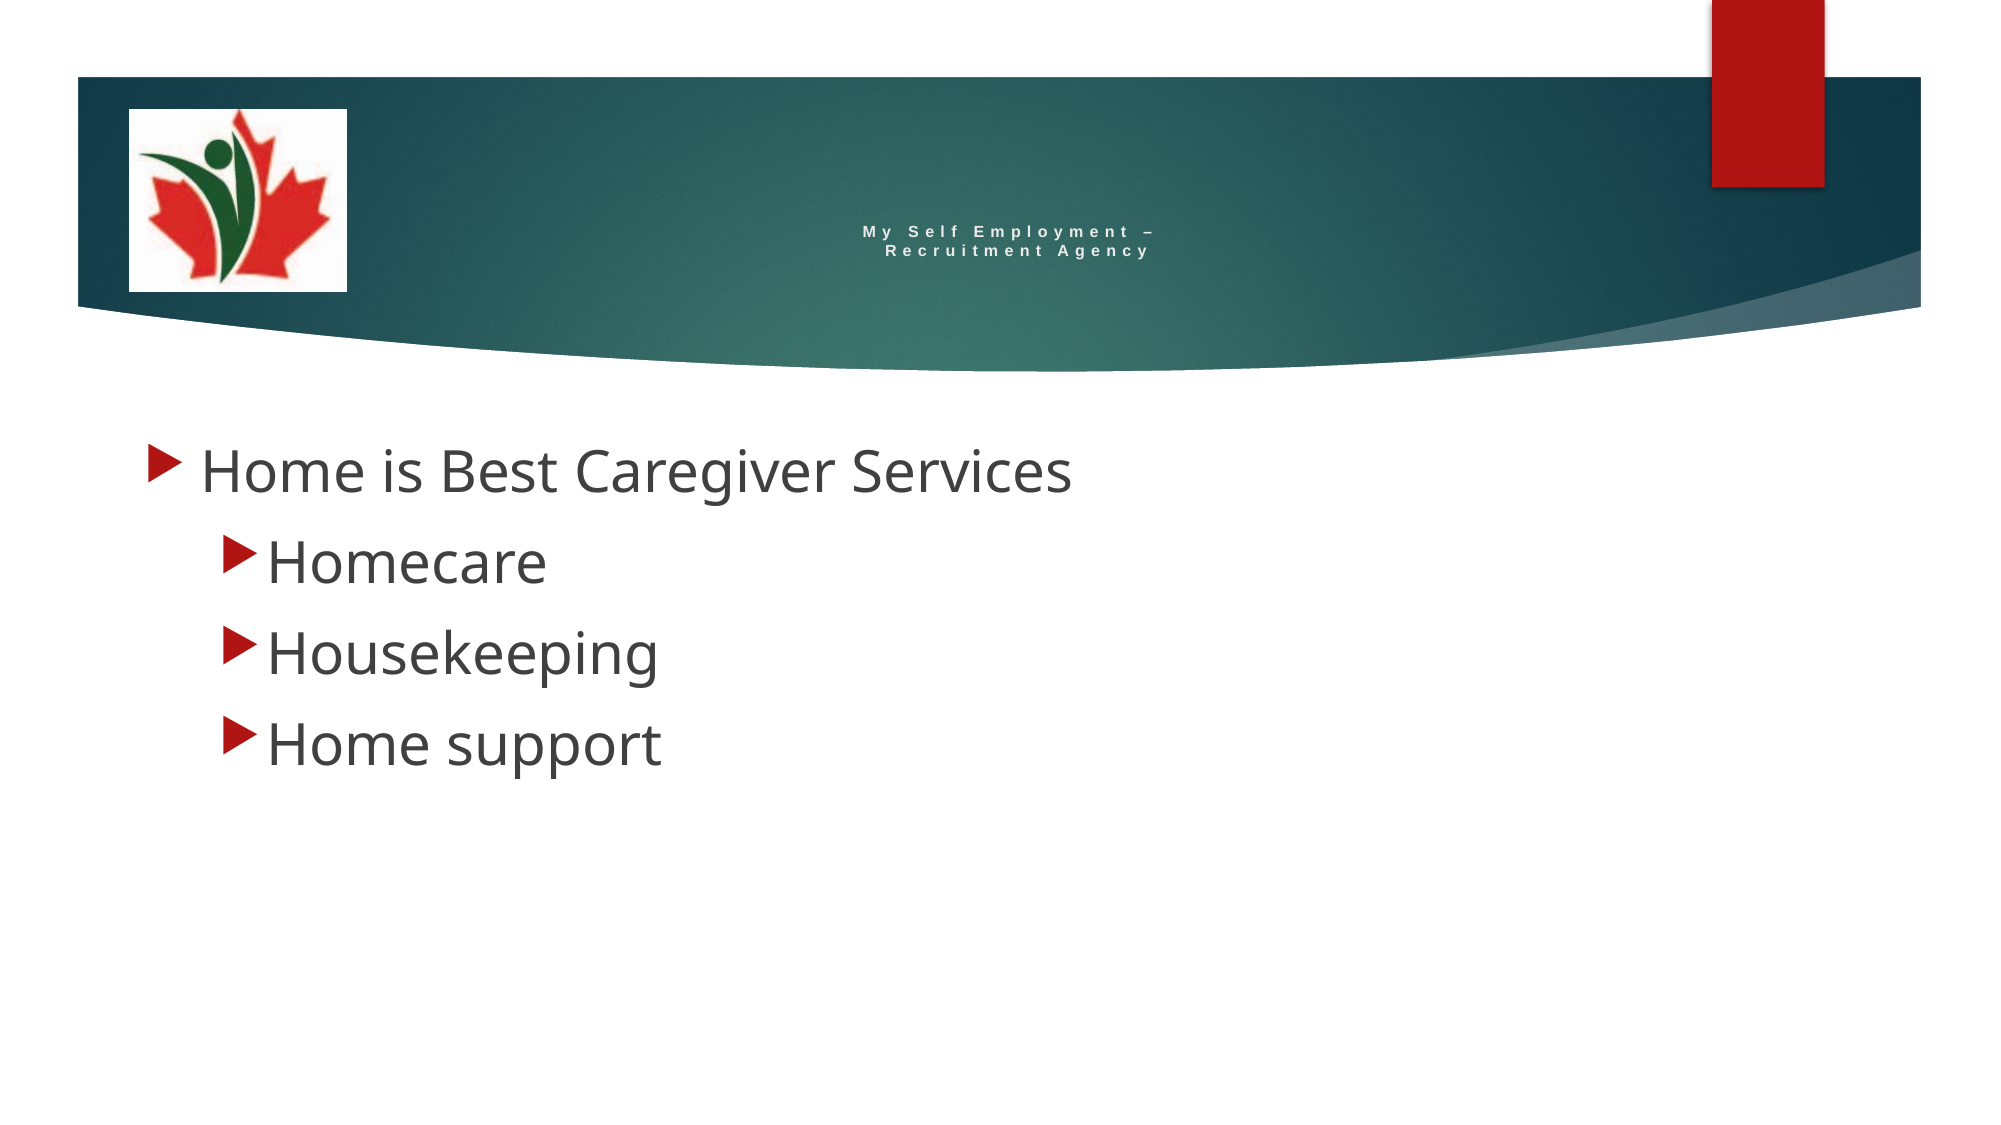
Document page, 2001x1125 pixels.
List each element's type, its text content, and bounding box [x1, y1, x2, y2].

picture [128, 108, 347, 292]
list Home is Best Caregiver Services Homecare Housekeeping Home support [129, 427, 1903, 988]
title My Self Employment – Recruitment Agency [405, 212, 1627, 269]
